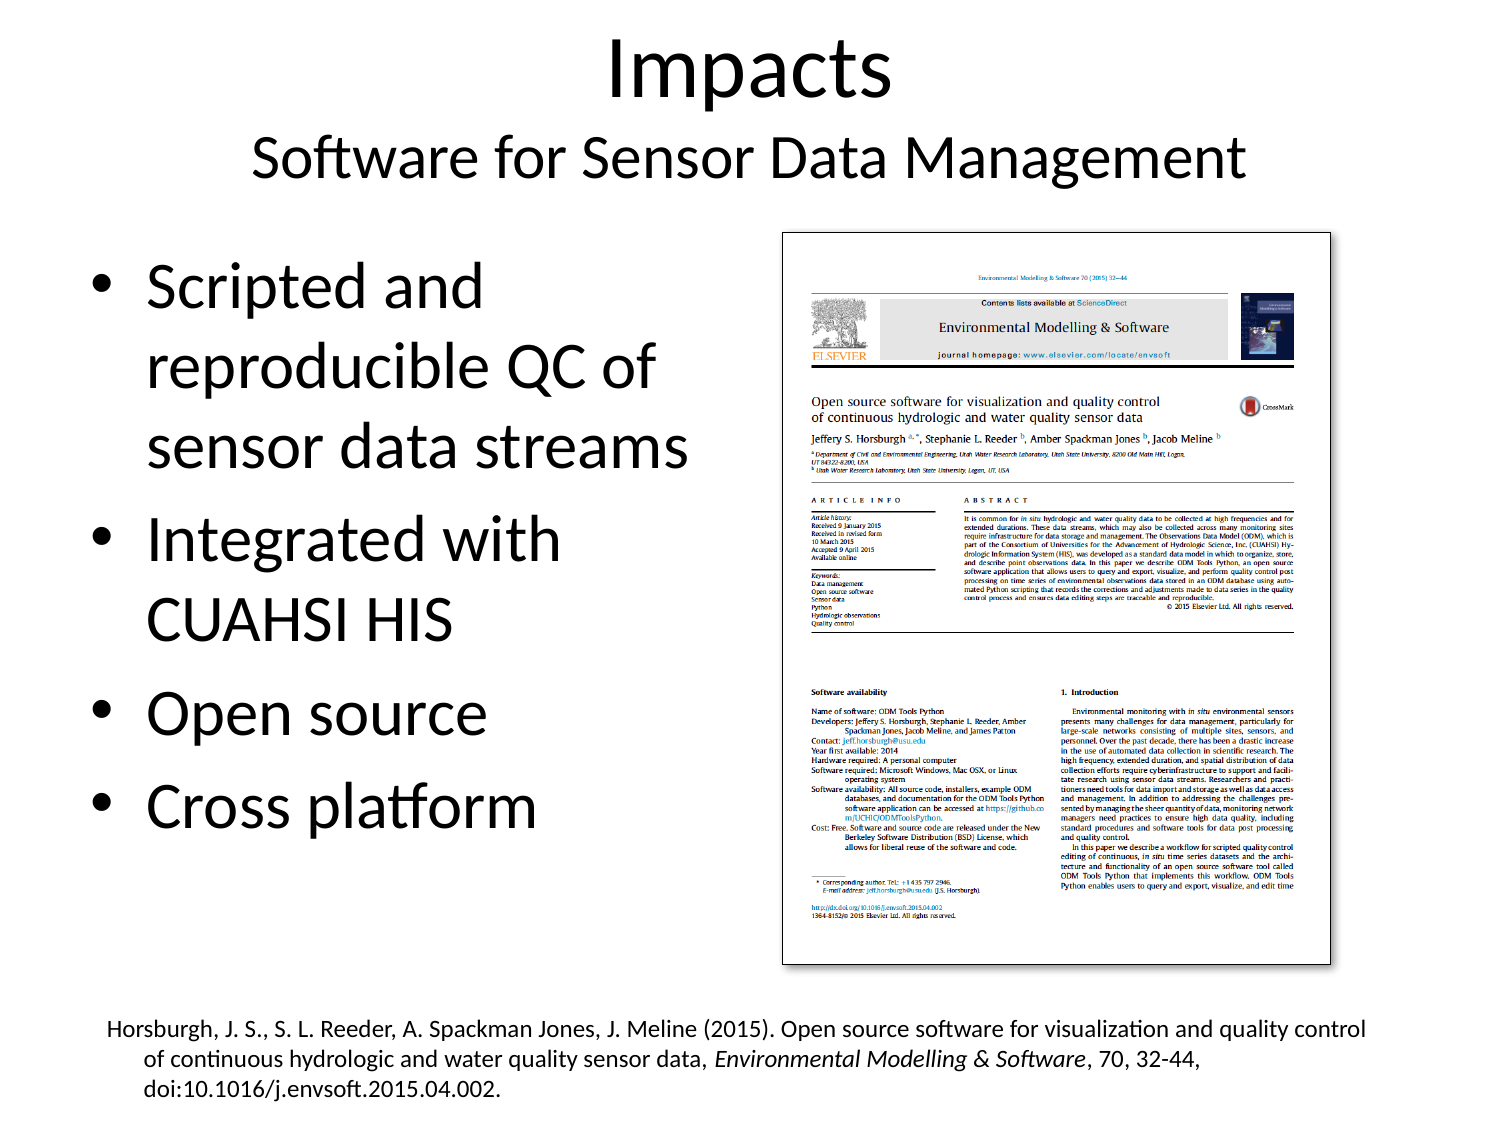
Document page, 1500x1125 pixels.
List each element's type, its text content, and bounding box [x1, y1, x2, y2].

text_box Horsburgh, J. S., S. L. Reeder, A. Spackman Jones, J. Meline (2015). Open source software for visualization and quality control of continuous hydrologic and water quality sensor data, Environmental Modelling & Software, 70, 32-44, doi:10.1016/j.envsoft.2015.04.002. [92, 1004, 1402, 1110]
picture [782, 231, 1332, 965]
title Impacts Software for Sensor Data Management [75, 0, 1425, 200]
list Scripted and reproducible QC of sensor data streams Integrated with CUAHSI HIS Open source Cross platform [75, 234, 752, 977]
